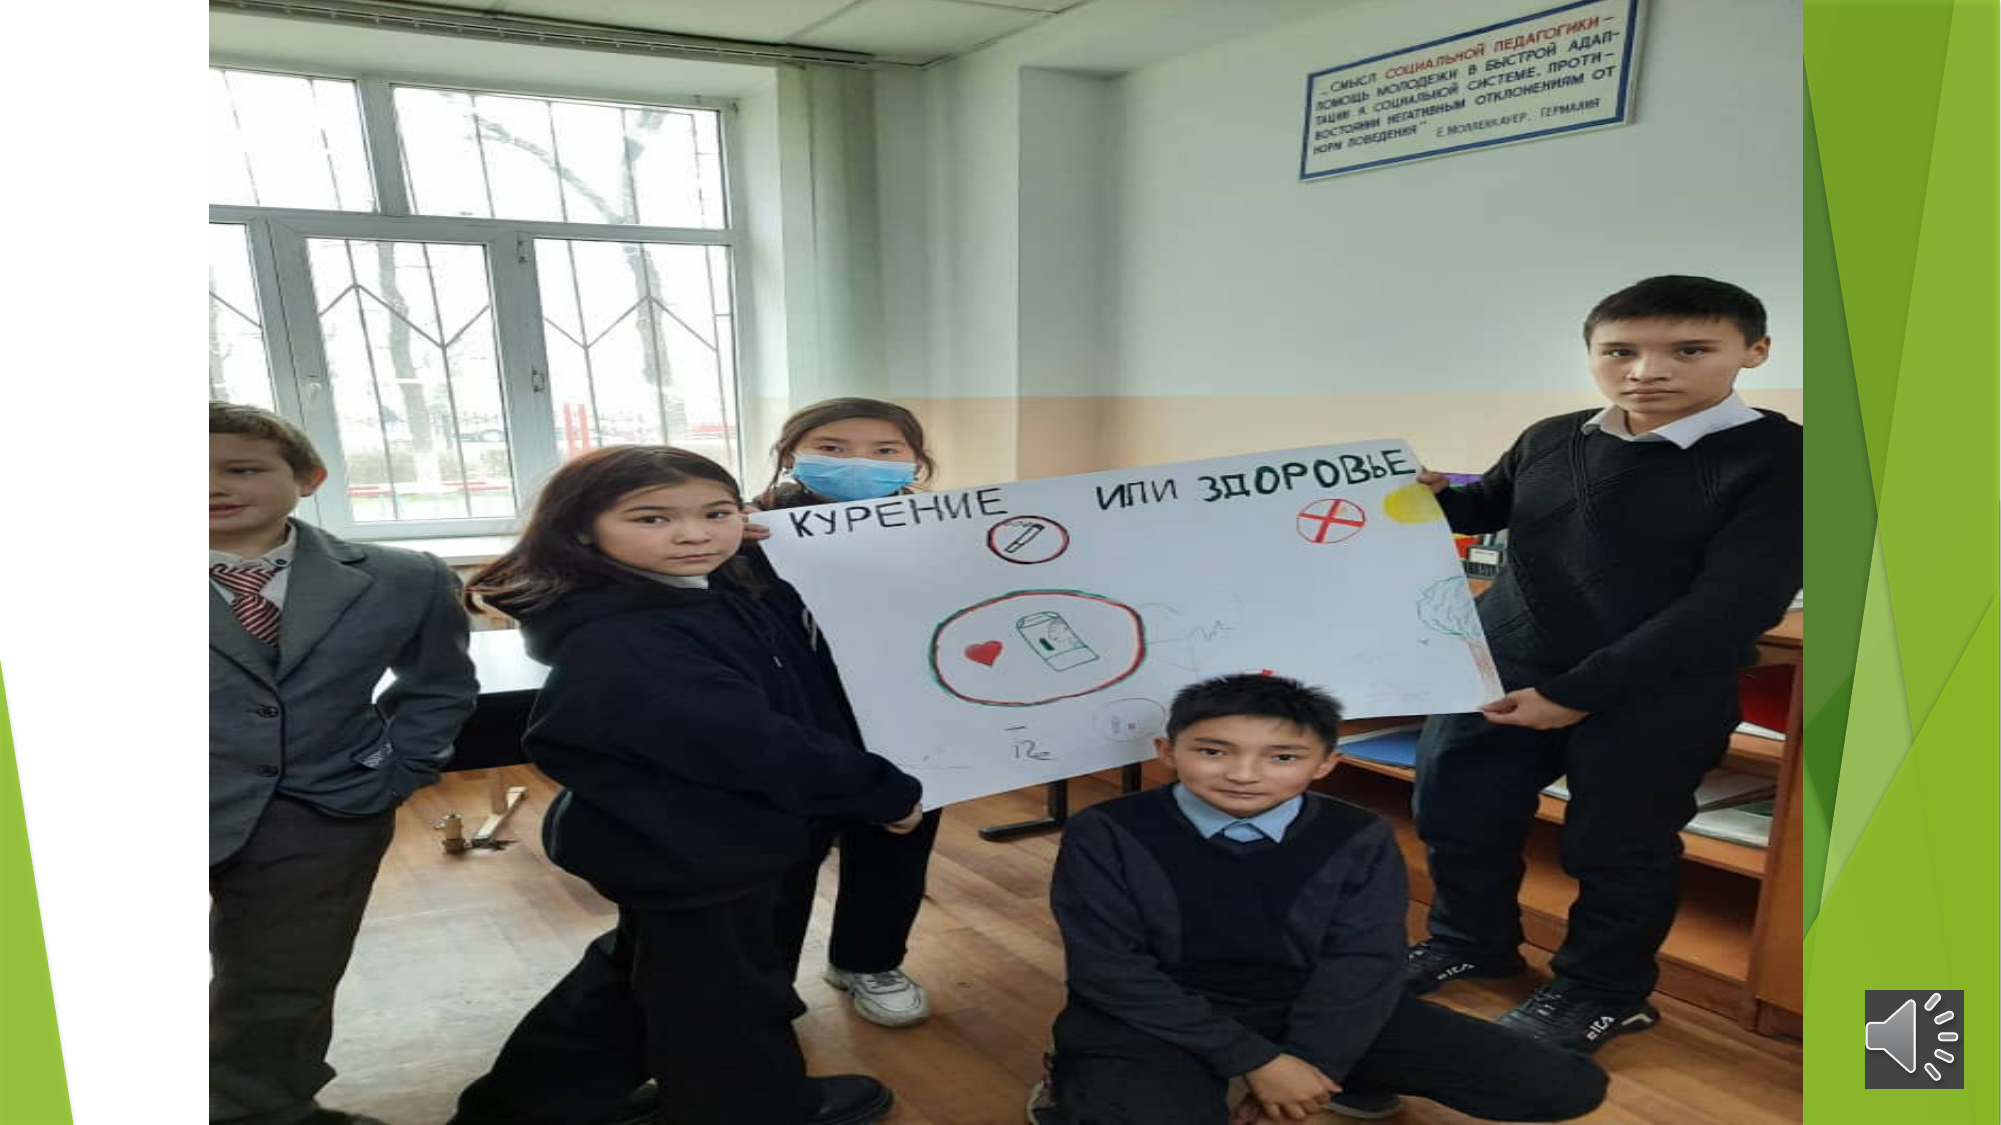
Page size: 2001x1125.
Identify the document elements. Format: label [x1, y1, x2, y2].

picture [1864, 989, 1966, 1091]
picture [208, 0, 1803, 1125]
